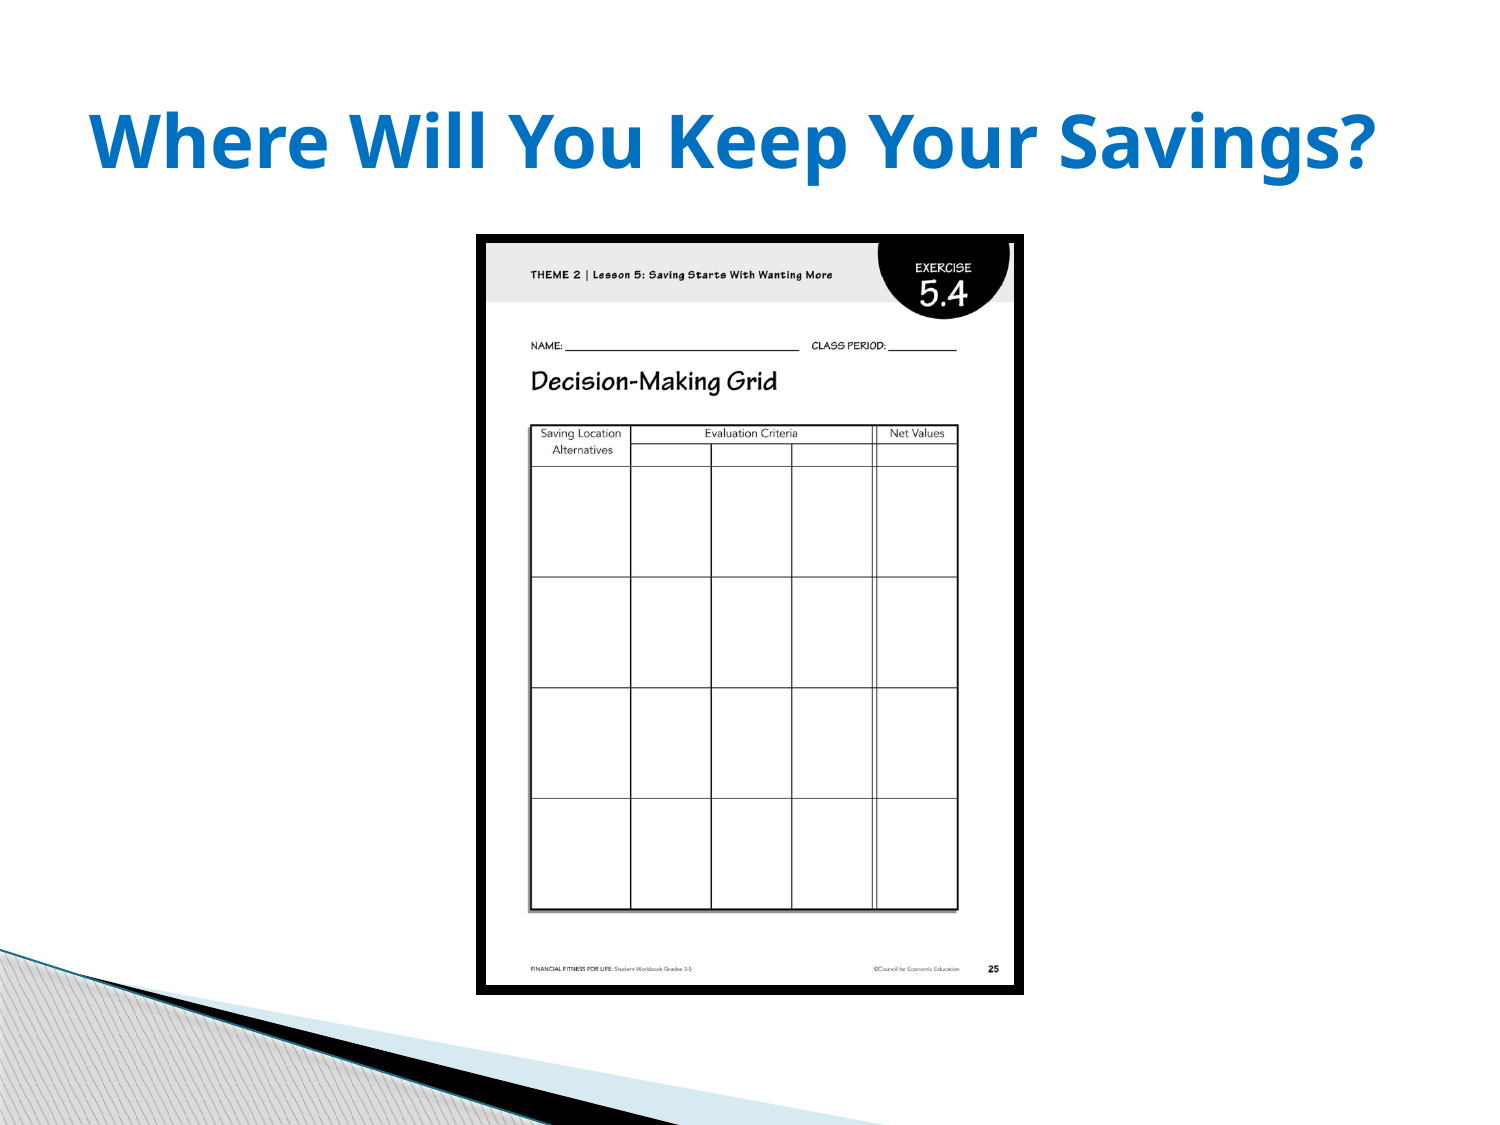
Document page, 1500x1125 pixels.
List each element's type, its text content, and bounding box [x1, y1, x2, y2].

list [485, 242, 1015, 986]
title Where Will You Keep Your Savings? [75, 45, 1425, 233]
